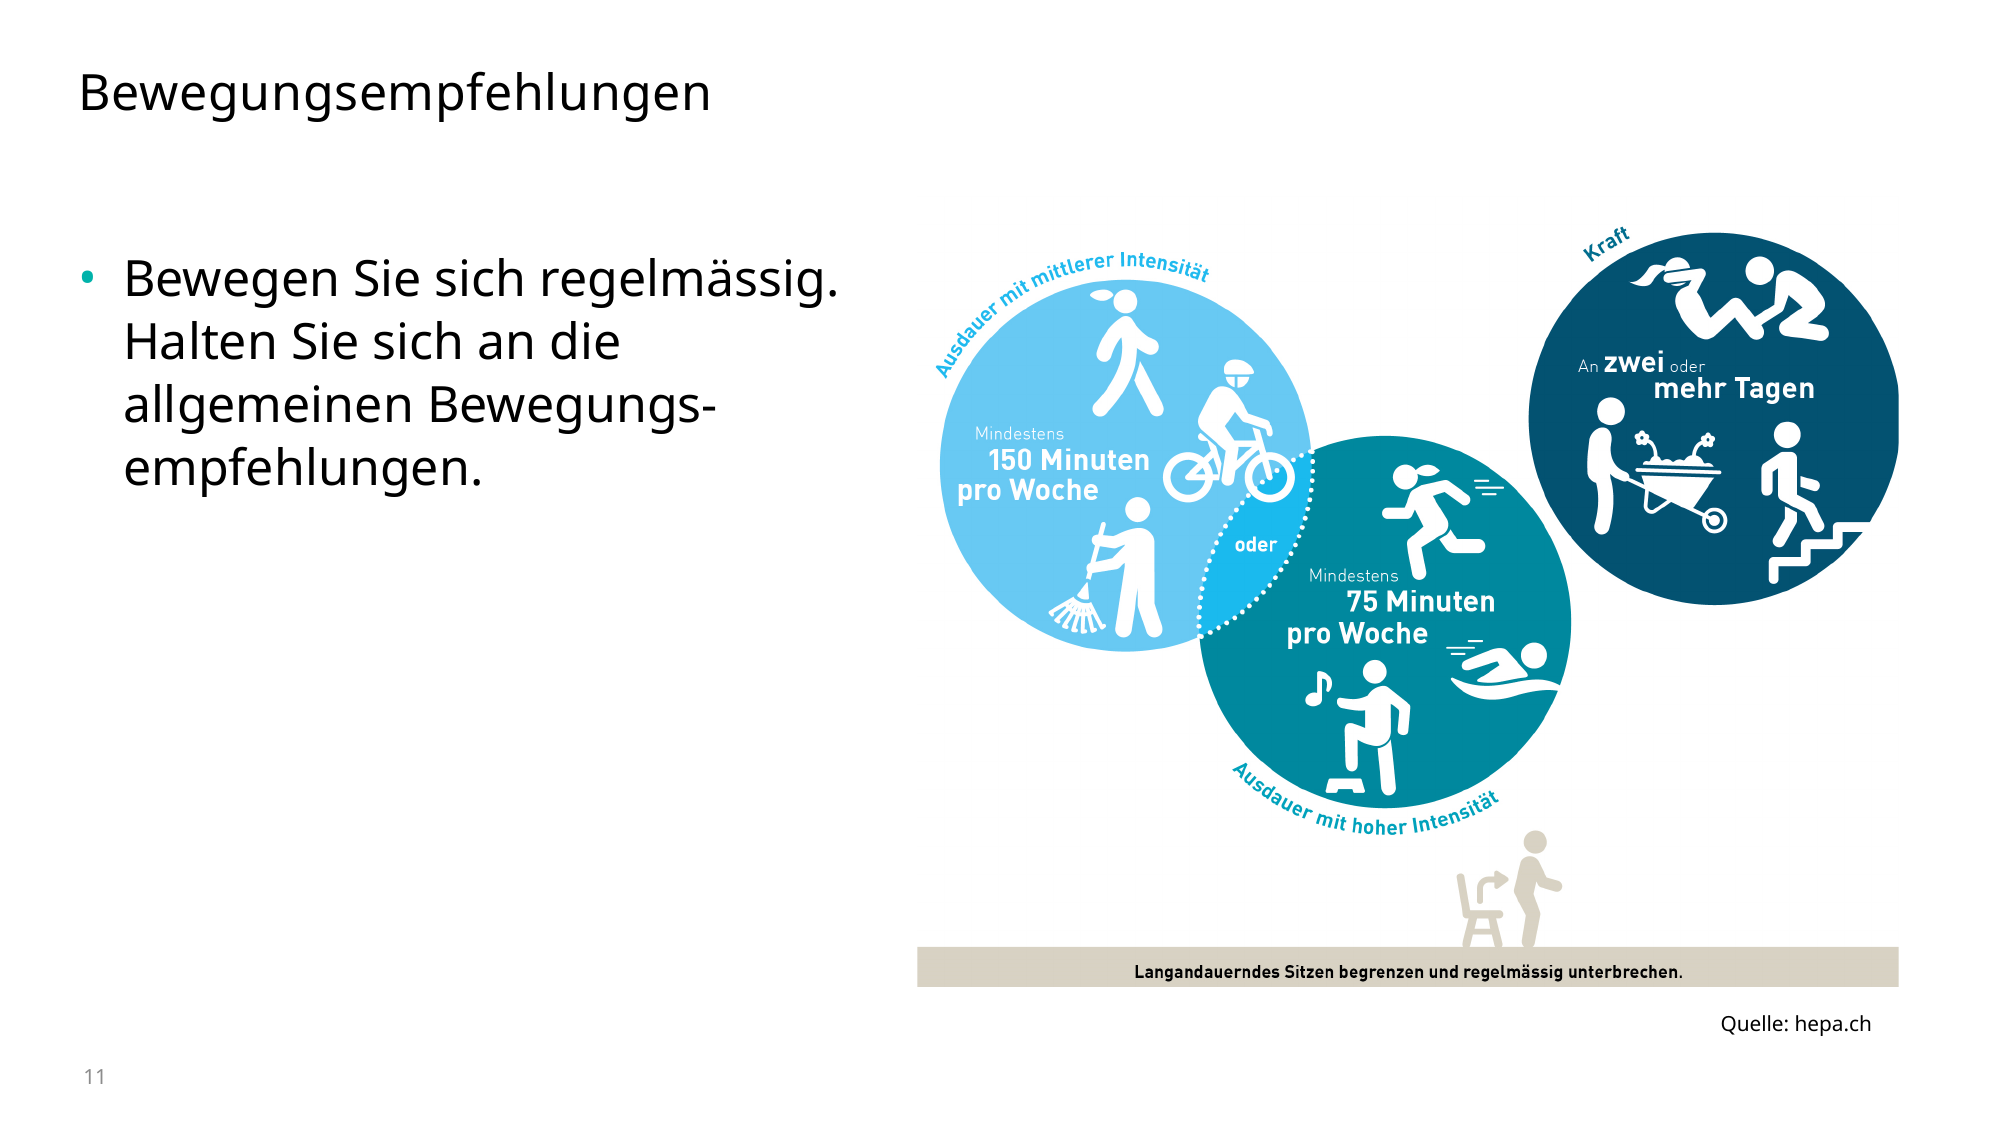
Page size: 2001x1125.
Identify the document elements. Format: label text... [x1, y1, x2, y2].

picture [1588, 428, 1727, 534]
picture [1682, 383, 1694, 397]
picture [1656, 383, 1677, 397]
picture [1767, 383, 1779, 403]
picture [1775, 422, 1800, 448]
picture [1773, 508, 1796, 547]
picture [1762, 452, 1824, 532]
picture [1664, 269, 1828, 340]
picture [1635, 431, 1714, 466]
picture [1636, 469, 1721, 474]
picture [1751, 383, 1762, 397]
picture [1746, 257, 1773, 284]
title Bewegungsempfehlungen [78, 59, 1922, 112]
picture [1735, 378, 1749, 397]
picture [1598, 398, 1624, 425]
text_box Quelle: hepa.ch [1720, 1010, 2000, 1036]
picture [1801, 383, 1813, 397]
picture [1783, 383, 1796, 397]
picture [1716, 383, 1725, 397]
picture [1619, 357, 1639, 371]
picture [917, 196, 1899, 987]
picture [1643, 357, 1655, 371]
picture [1699, 378, 1710, 397]
picture [1801, 477, 1819, 490]
slide_number 11 [83, 1063, 218, 1090]
list Bewegen Sie sich regelmässig. Halten Sie sich an die allgemeinen Bewegungs-empfehlungen. [78, 243, 871, 1014]
picture [1605, 357, 1616, 371]
picture [1633, 258, 1689, 286]
